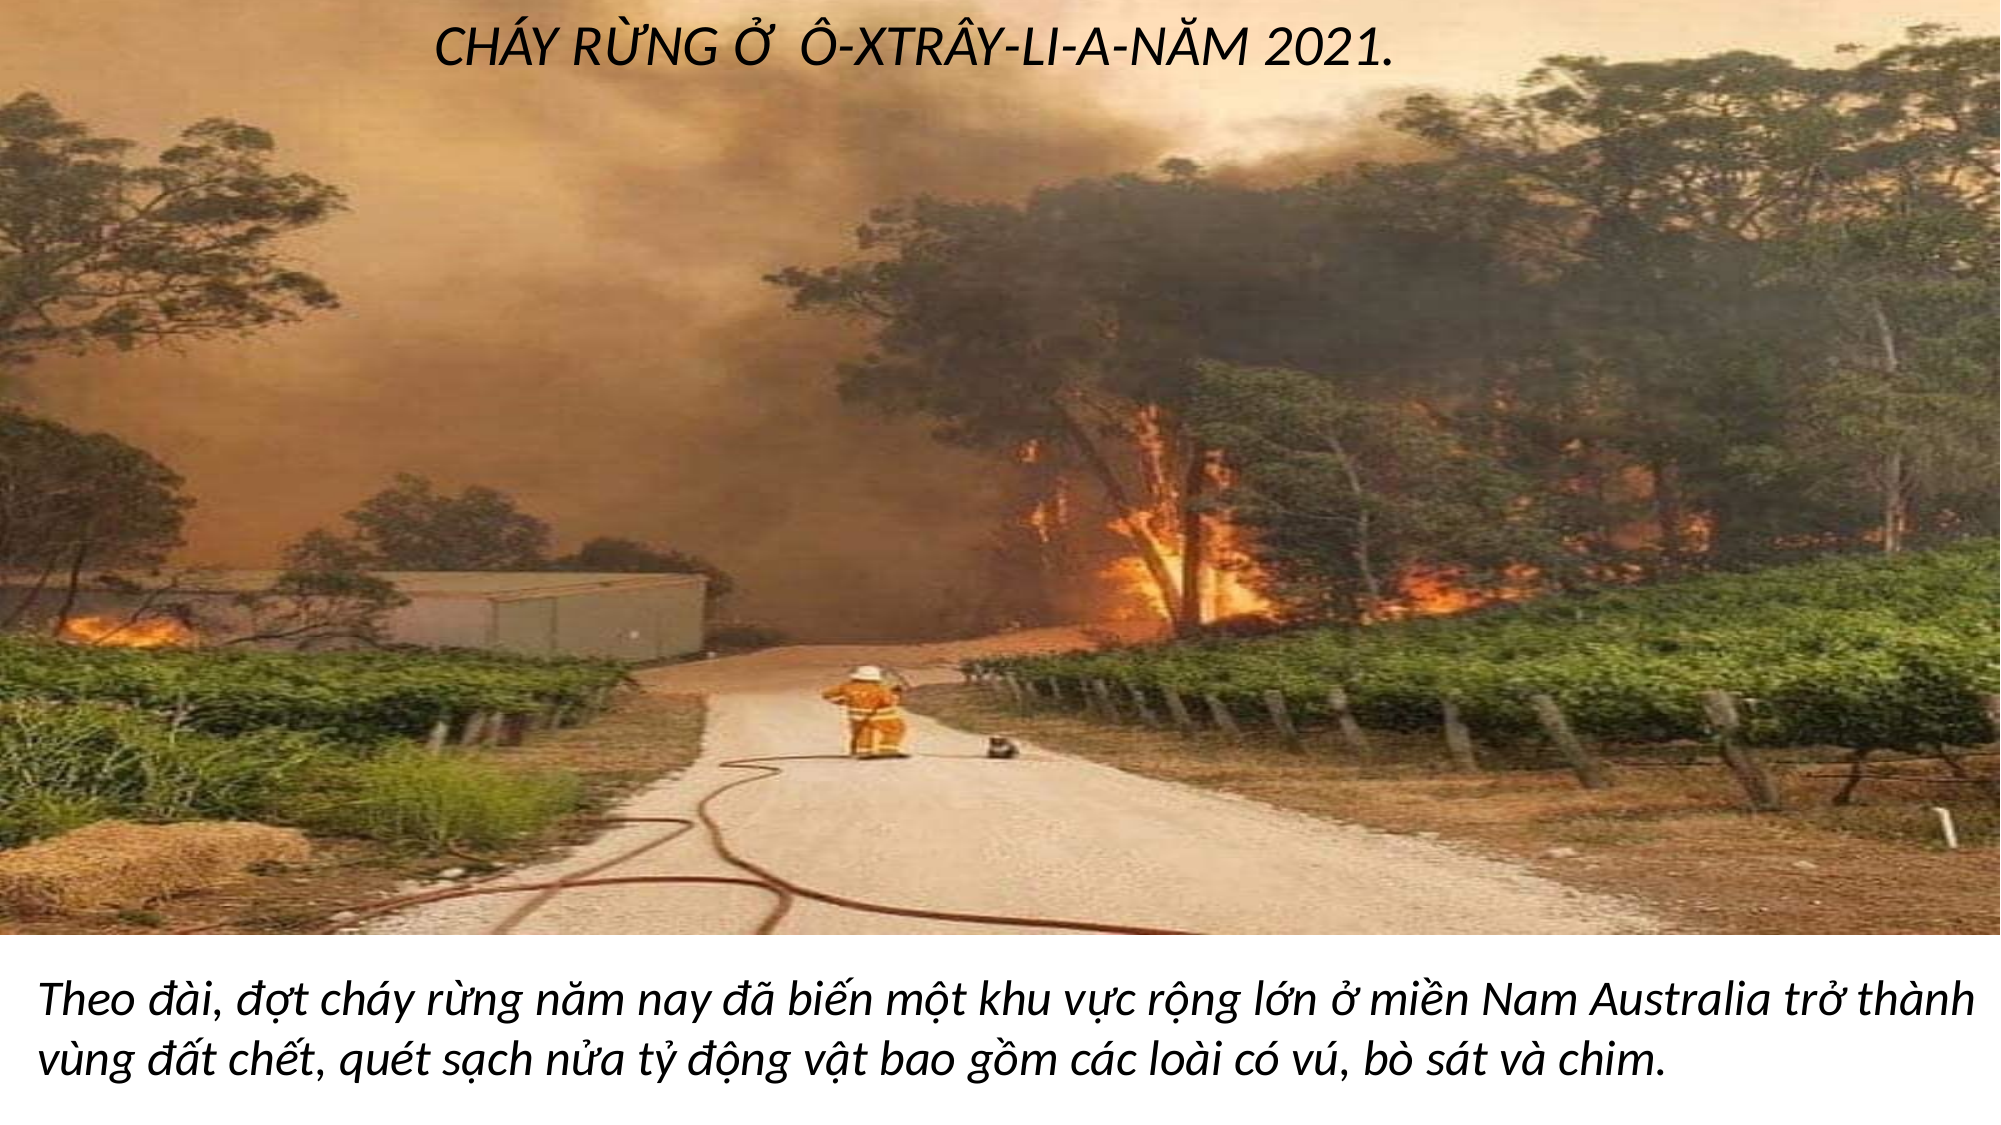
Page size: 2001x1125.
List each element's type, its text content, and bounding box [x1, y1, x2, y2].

text_box Theo đài, đợt cháy rừng năm nay đã biến một khu vực rộng lớn ở miền Nam Australia trở thành vùng đất chết, quét sạch nửa tỷ động vật bao gồm các loài có vú, bò sát và chim. [22, 958, 2000, 1094]
picture [0, 0, 2000, 935]
